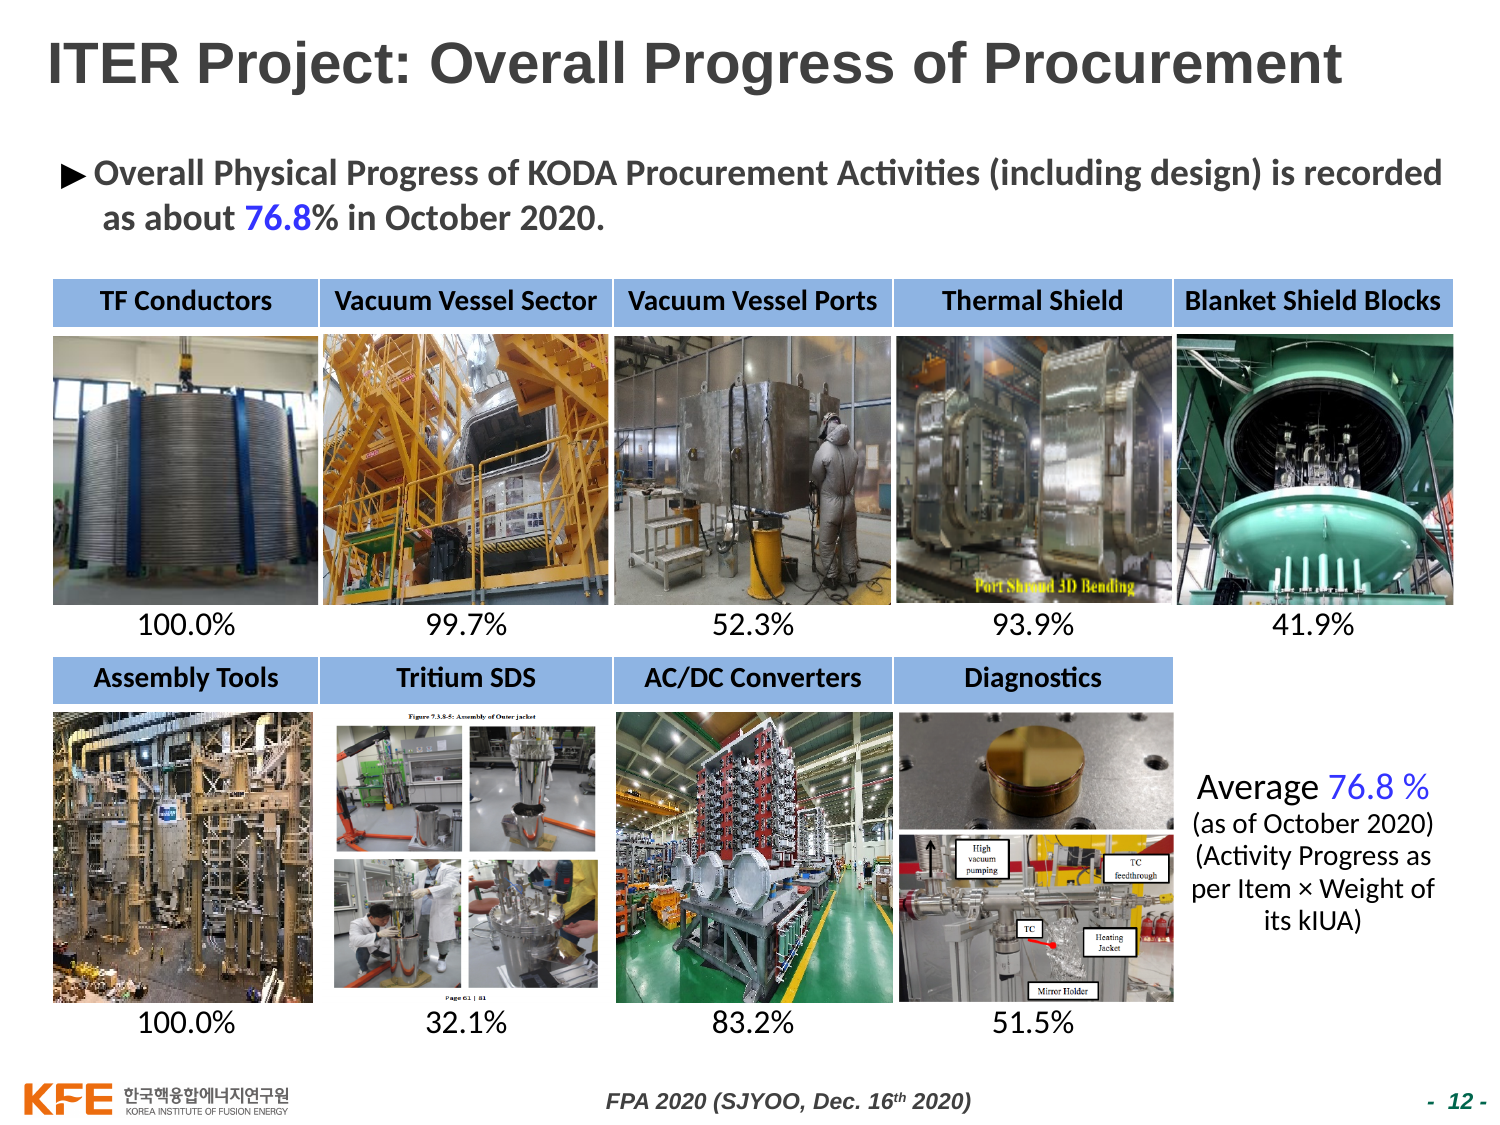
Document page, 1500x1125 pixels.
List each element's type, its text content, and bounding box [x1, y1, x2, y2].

picture [52, 335, 319, 605]
table_cell [319, 327, 613, 334]
table_cell [613, 704, 893, 711]
table_cell [893, 327, 1173, 335]
table_cell [53, 327, 319, 334]
table_cell Average 76.8 % (as of October 2020) (Activity Progress as per Item × Weight of its kIUA) [1173, 657, 1453, 1048]
table_cell 83.2% [613, 1009, 893, 1048]
picture [322, 711, 613, 1003]
table_cell 32.1% [319, 1007, 613, 1048]
table_header TF Conductors [53, 279, 318, 327]
picture [896, 708, 1178, 1006]
picture [895, 333, 1454, 605]
table_cell 41.9% [1173, 611, 1453, 657]
table_cell [319, 704, 613, 713]
table_cell Assembly Tools [53, 657, 318, 704]
table_header Blanket Shield Blocks [1174, 279, 1453, 327]
table_cell [893, 704, 1173, 709]
table_cell [613, 327, 893, 335]
table_header Thermal Shield [894, 279, 1172, 327]
text_box ▶ Overall Physical Progress of KODA Procurement Activities (including design) is recorded as about 76.8% in October 2020. [46, 140, 1469, 246]
table_cell 52.3% [613, 612, 893, 657]
picture [22, 1082, 290, 1118]
table_cell [1173, 327, 1453, 333]
picture [614, 335, 892, 605]
table_cell Tritium SDS [320, 657, 612, 704]
table_cell 99.7% [319, 611, 613, 657]
table_cell [53, 704, 319, 717]
table_cell Diagnostics [894, 657, 1173, 704]
picture [322, 330, 609, 605]
table_cell 100.0% [53, 1003, 319, 1048]
text_box ITER Project: Overall Progress of Procurement [32, 18, 1376, 103]
table_cell 93.9% [893, 612, 1173, 657]
picture [52, 711, 313, 1003]
table_header Vacuum Vessel Sector [320, 279, 612, 327]
table_cell 100.0% [53, 612, 319, 657]
table_cell 51.5% [893, 1011, 1173, 1048]
picture [616, 711, 894, 1003]
table_header Vacuum Vessel Ports [614, 279, 892, 327]
table_cell AC/DC Converters [614, 657, 892, 704]
